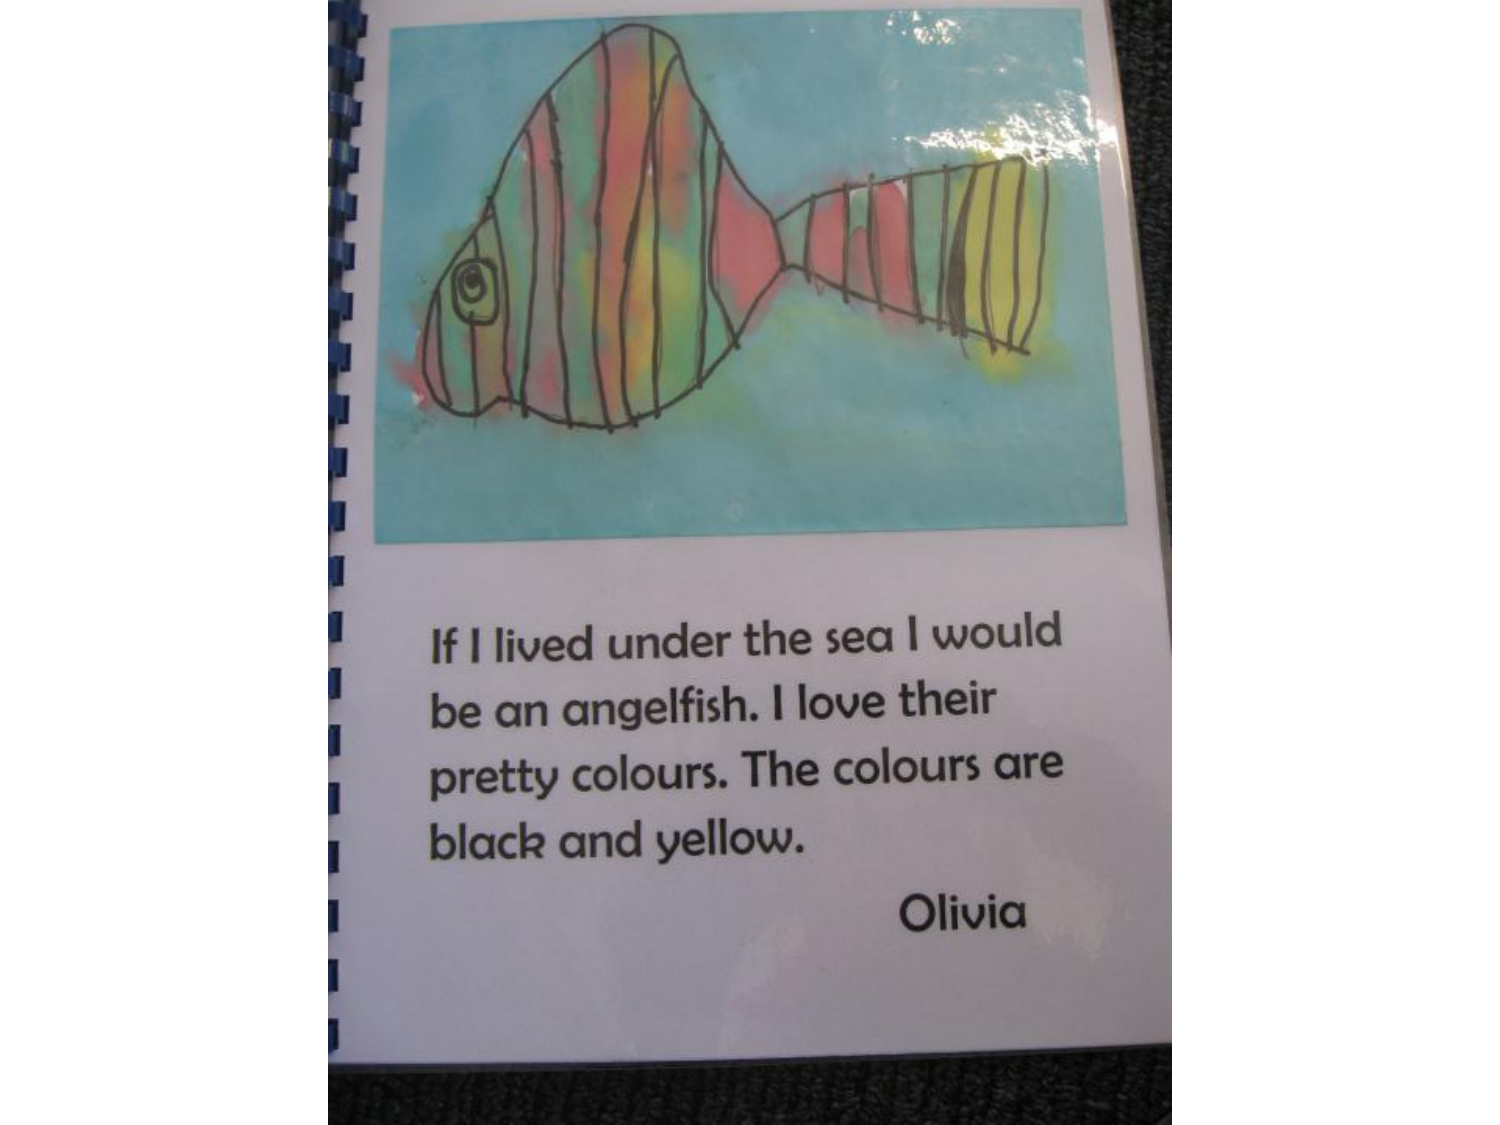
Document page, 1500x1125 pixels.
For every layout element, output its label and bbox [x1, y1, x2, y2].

picture [327, 0, 1173, 1125]
